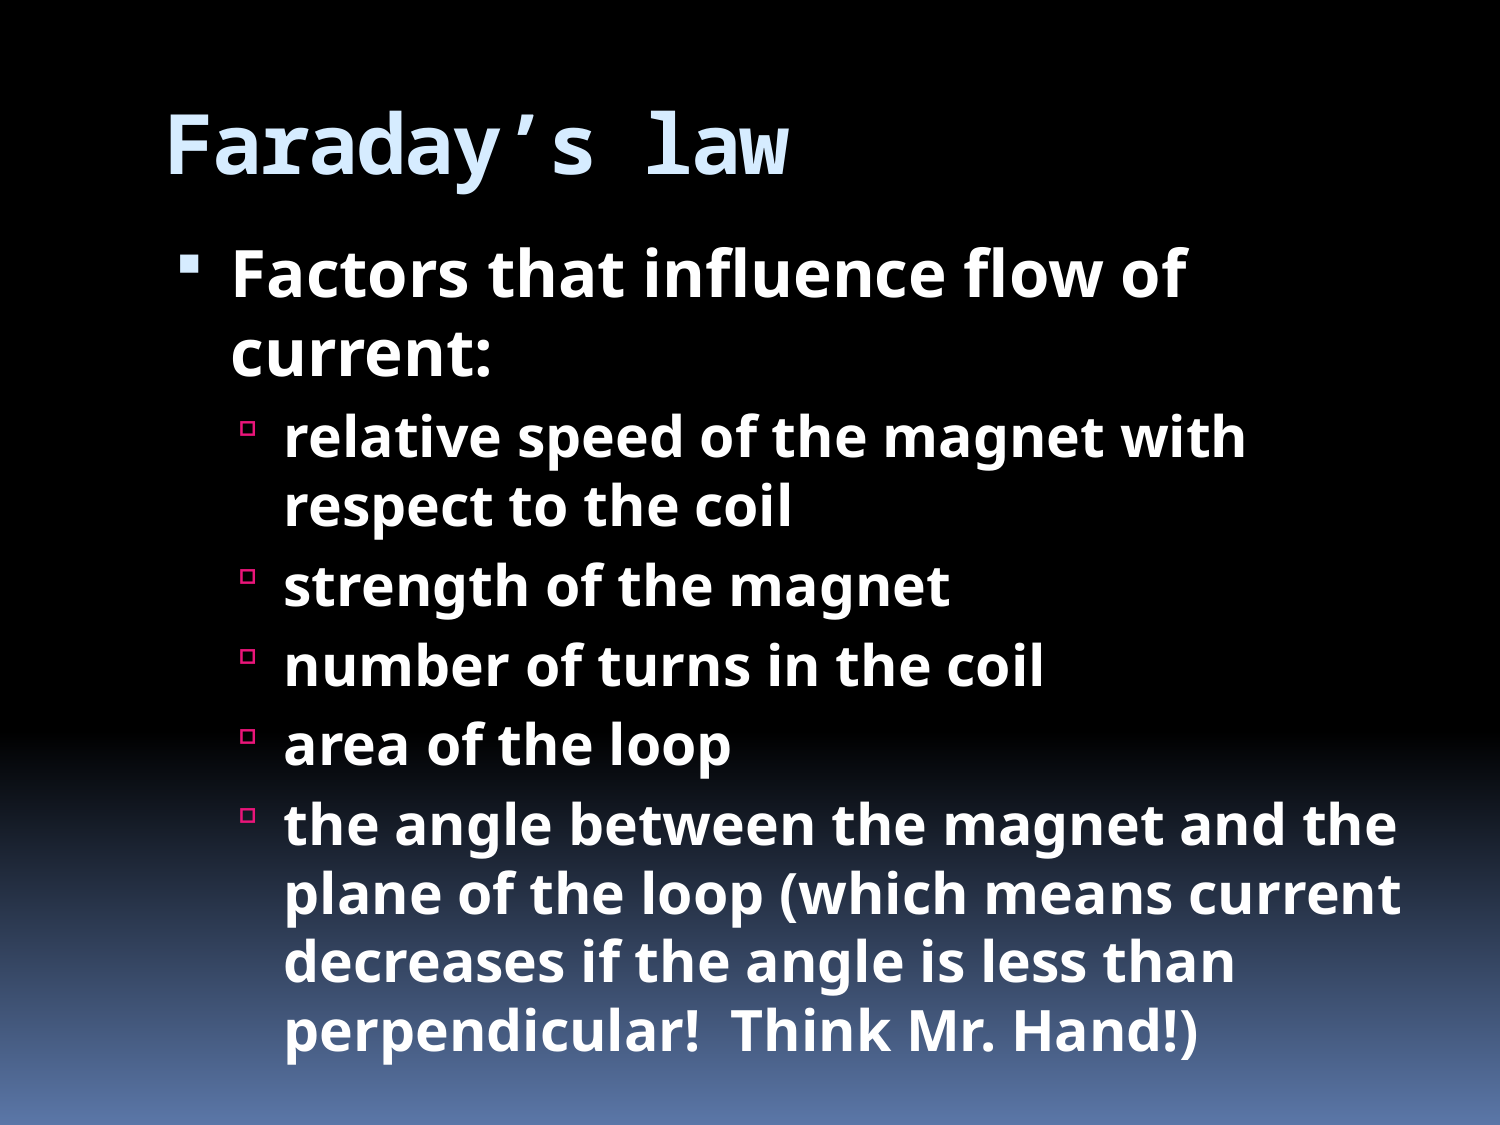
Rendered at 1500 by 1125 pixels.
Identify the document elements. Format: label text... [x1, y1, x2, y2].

list Factors that influence flow of current: relative speed of the magnet with respect to the coil strength of the magnet number of turns in the coil area of the loop the angle between the magnet and the plane of the loop (which means current decreases if the angle is less than perpendicular! Think Mr. Hand!) [150, 224, 1425, 1075]
title Faraday’s law [150, 83, 1425, 224]
